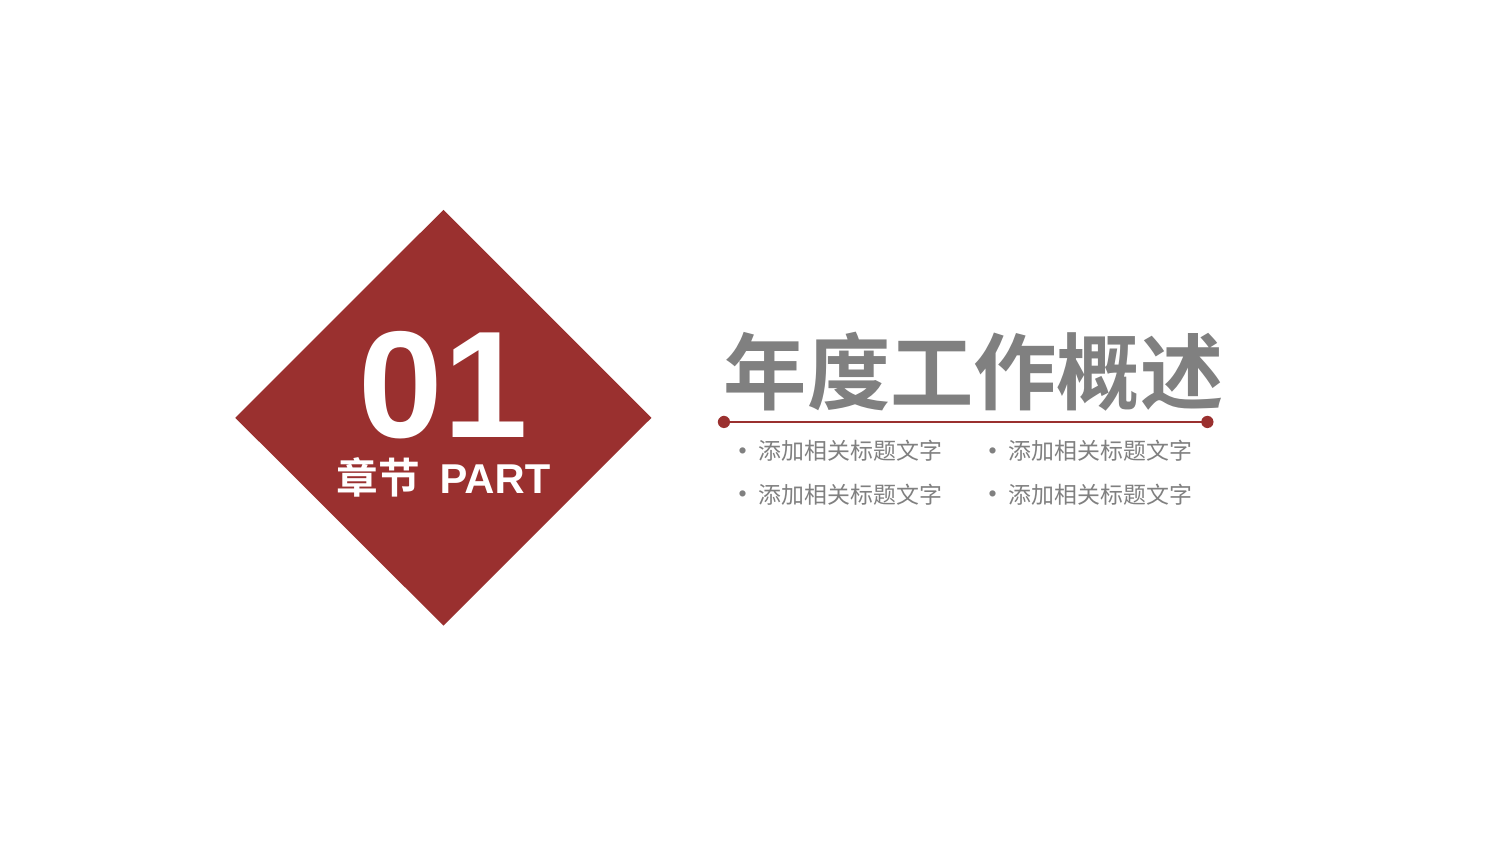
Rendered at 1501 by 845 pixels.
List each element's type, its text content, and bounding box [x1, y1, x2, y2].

text_box [368, 209, 519, 285]
text_box 章节 PART [241, 451, 646, 502]
text_box [319, 502, 568, 626]
text_box 添加相关标题文字 [727, 431, 954, 470]
text_box 年度工作概述 [723, 320, 1246, 421]
text_box [235, 309, 344, 451]
text_box 添加相关标题文字 [977, 475, 1204, 514]
text_box 01 [344, 285, 543, 451]
text_box 添加相关标题文字 [727, 475, 954, 514]
text_box [543, 309, 652, 451]
text_box 添加相关标题文字 [977, 431, 1204, 470]
